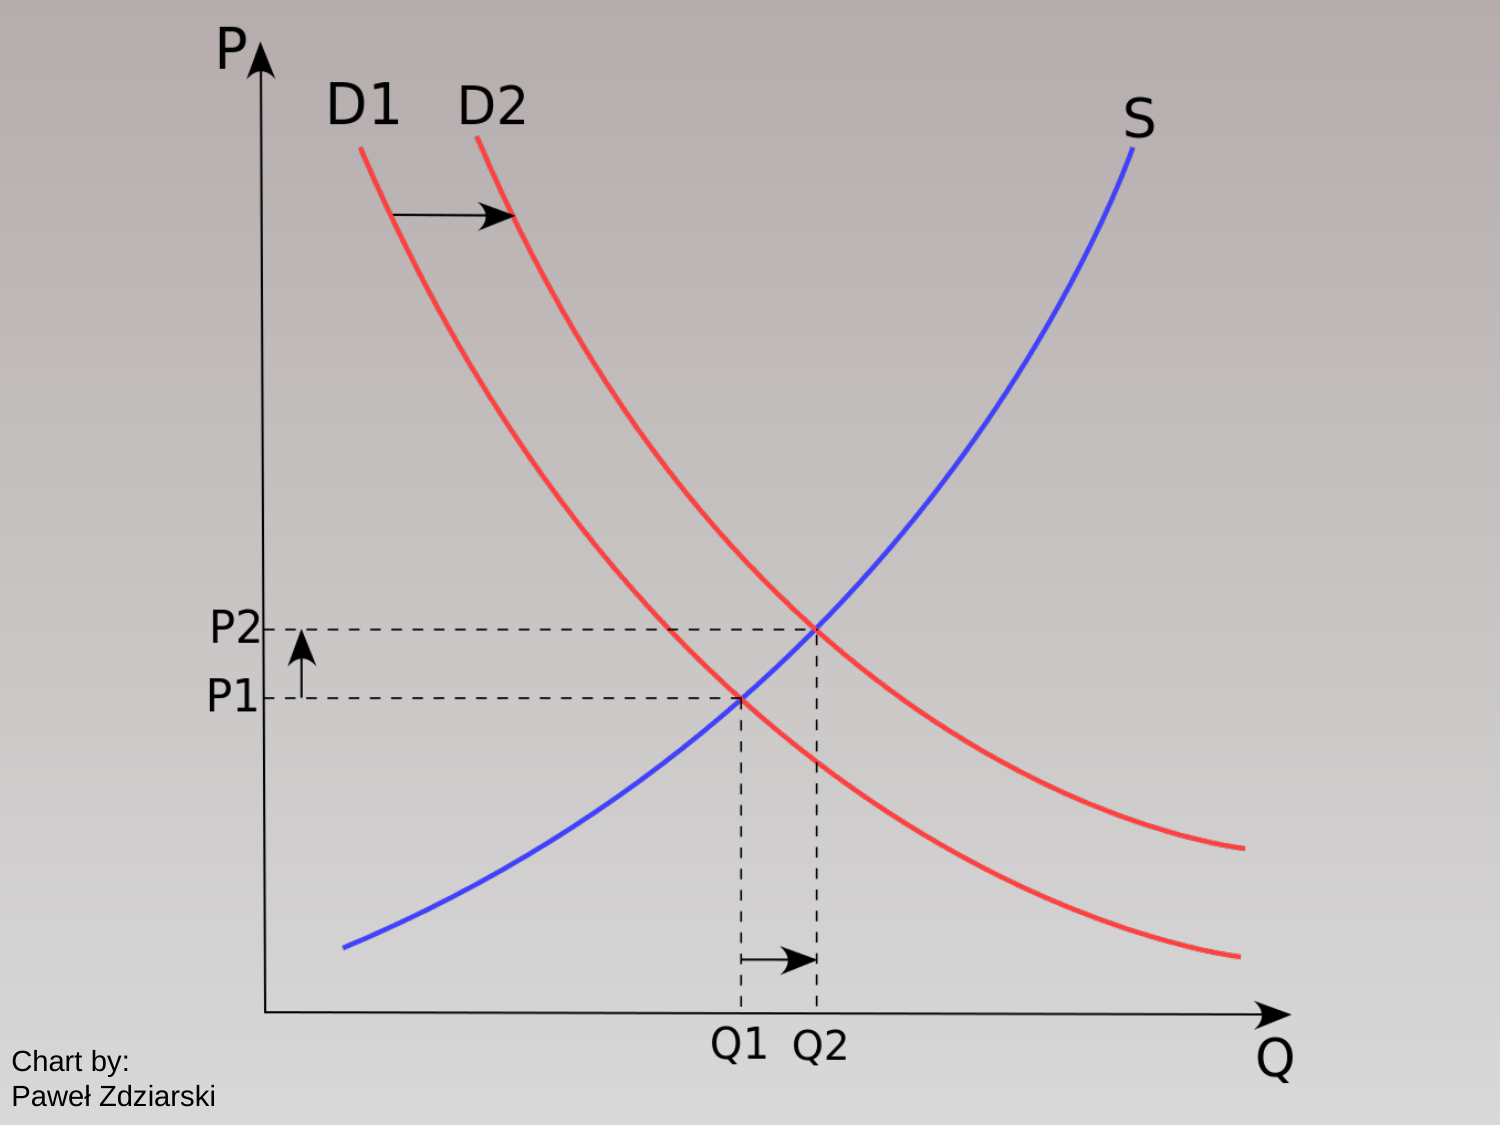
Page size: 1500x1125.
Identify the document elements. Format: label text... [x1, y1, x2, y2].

text_box Chart by: Paweł Zdziarski [0, 999, 232, 1120]
picture [199, 0, 1306, 1103]
